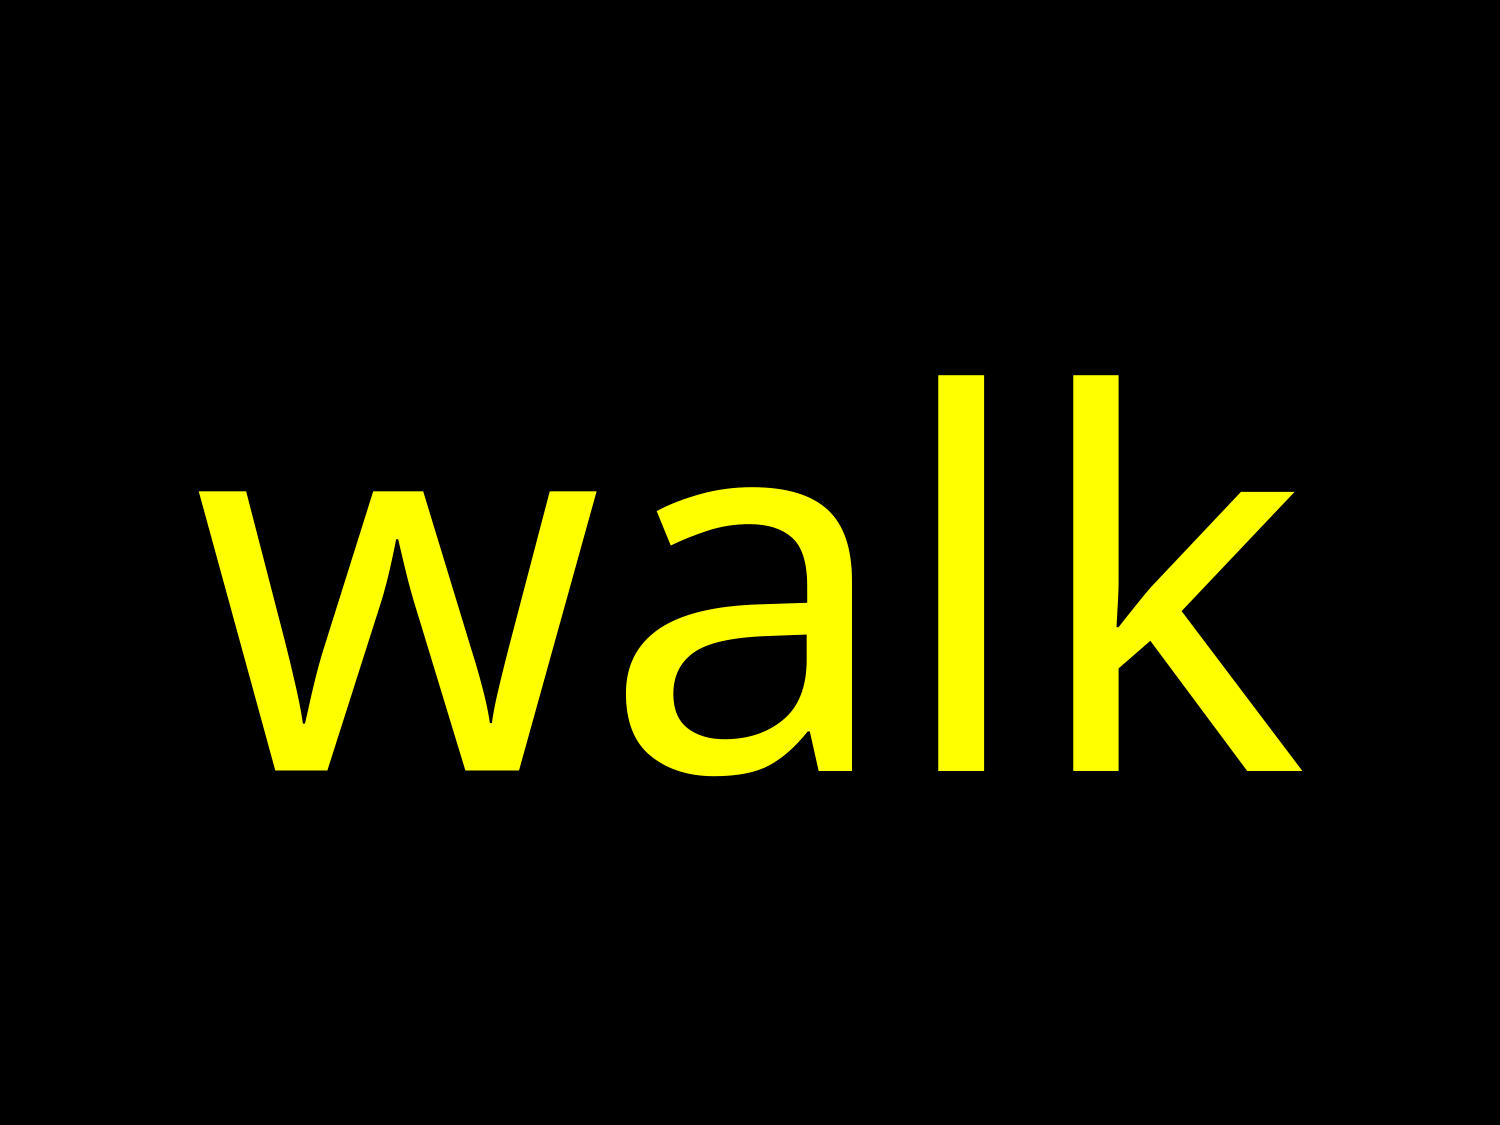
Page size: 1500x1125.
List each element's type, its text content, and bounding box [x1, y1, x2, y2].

title walk [75, 45, 1425, 1083]
